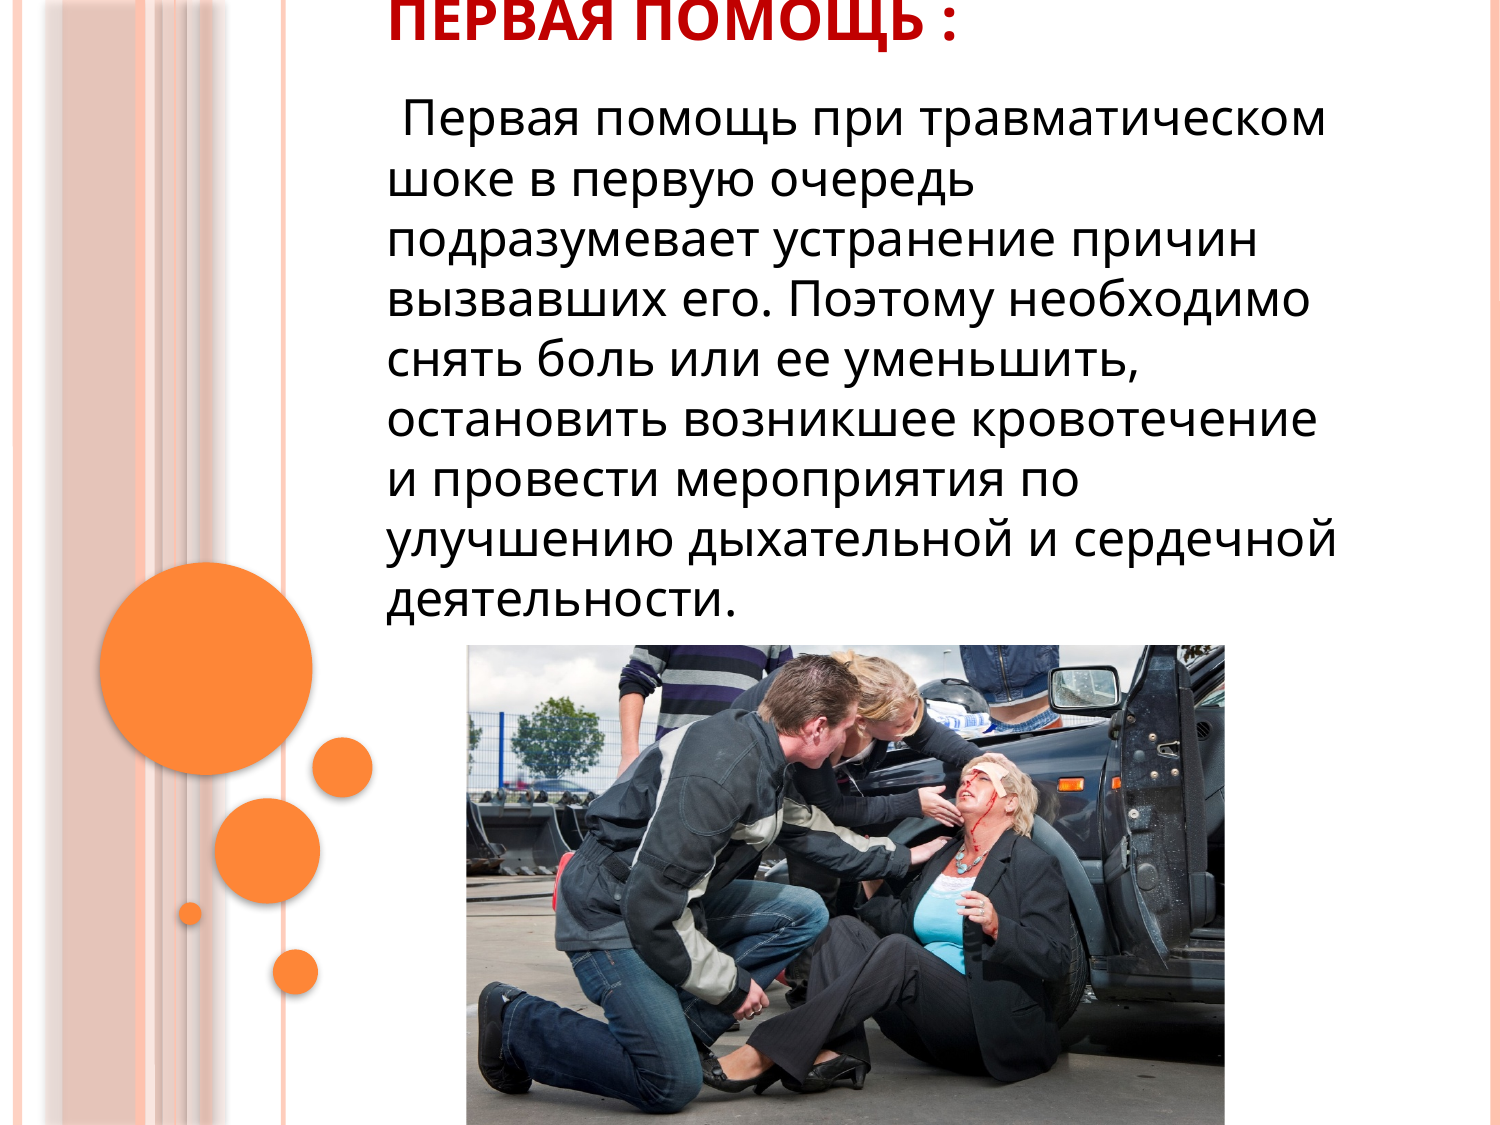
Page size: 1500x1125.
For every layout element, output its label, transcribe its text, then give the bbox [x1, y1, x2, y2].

text_box ПЕРВАЯ ПОМОЩЬ : Первая помощь при травматическом шоке в первую очередь подразумевает устранение причин вызвавших его. Поэтому необходимо снять боль или ее уменьшить, остановить возникшее кровотечение и провести мероприятия по улучшению дыхательной и сердечной деятельности. [371, 0, 1376, 705]
picture [465, 644, 1226, 1125]
